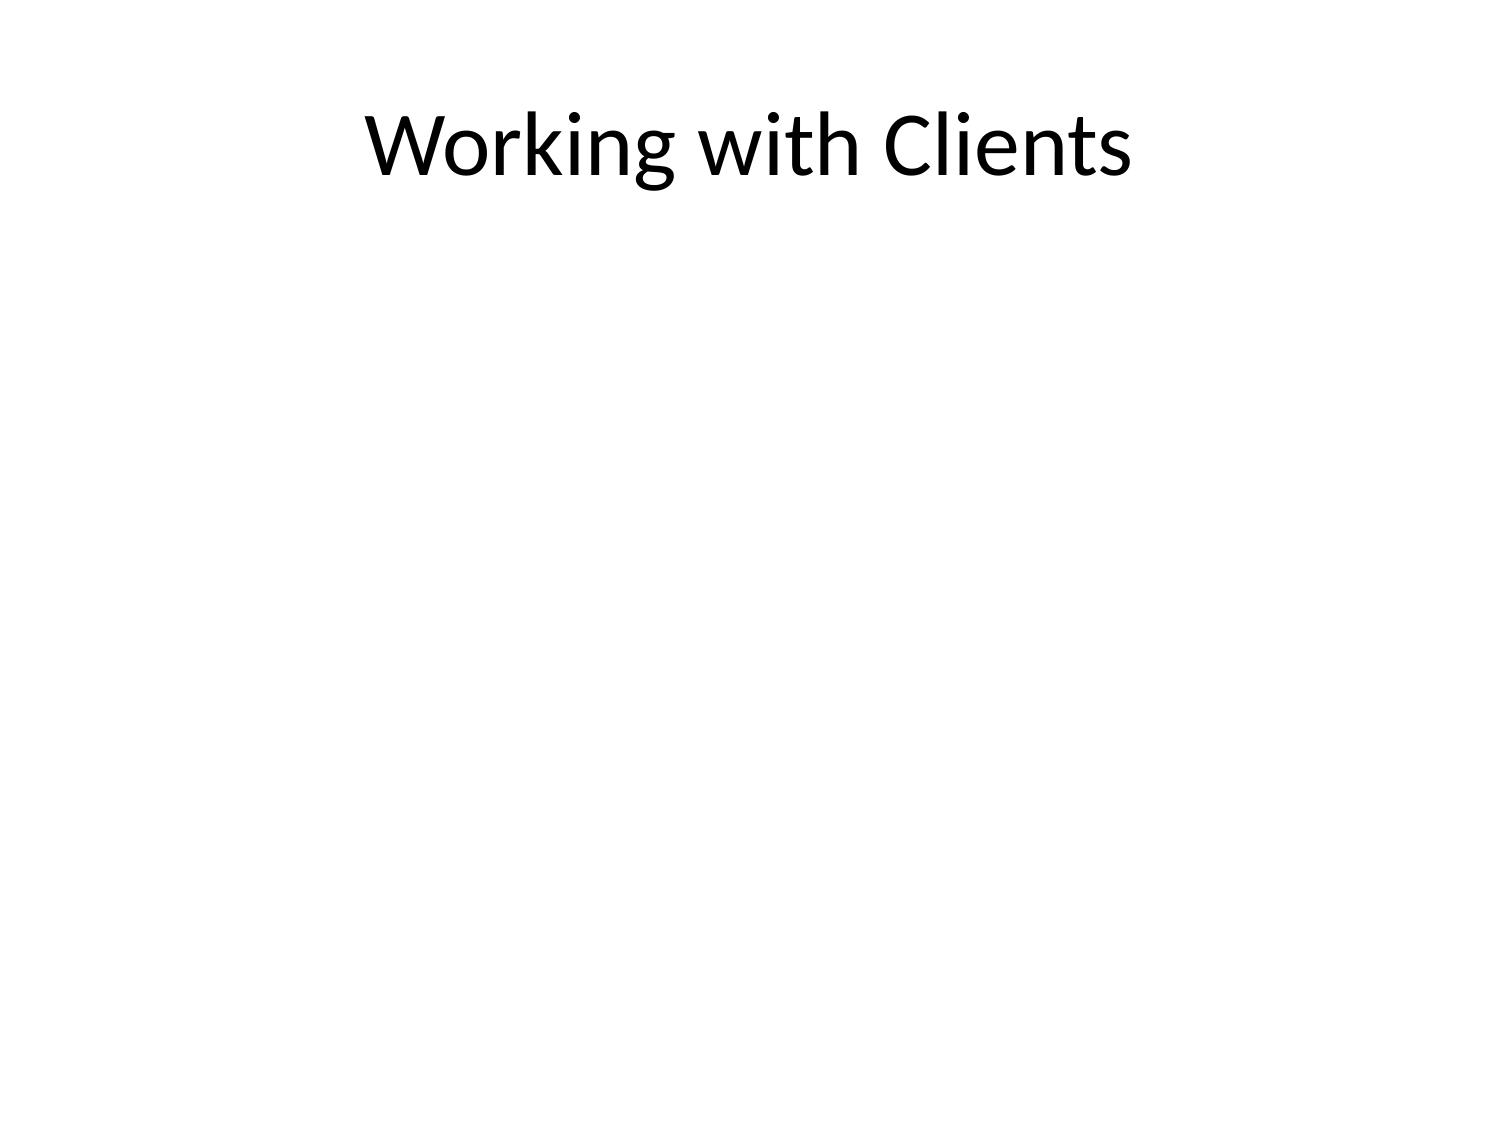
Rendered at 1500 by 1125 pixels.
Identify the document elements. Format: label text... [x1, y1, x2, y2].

title Working with Clients [75, 45, 1425, 233]
